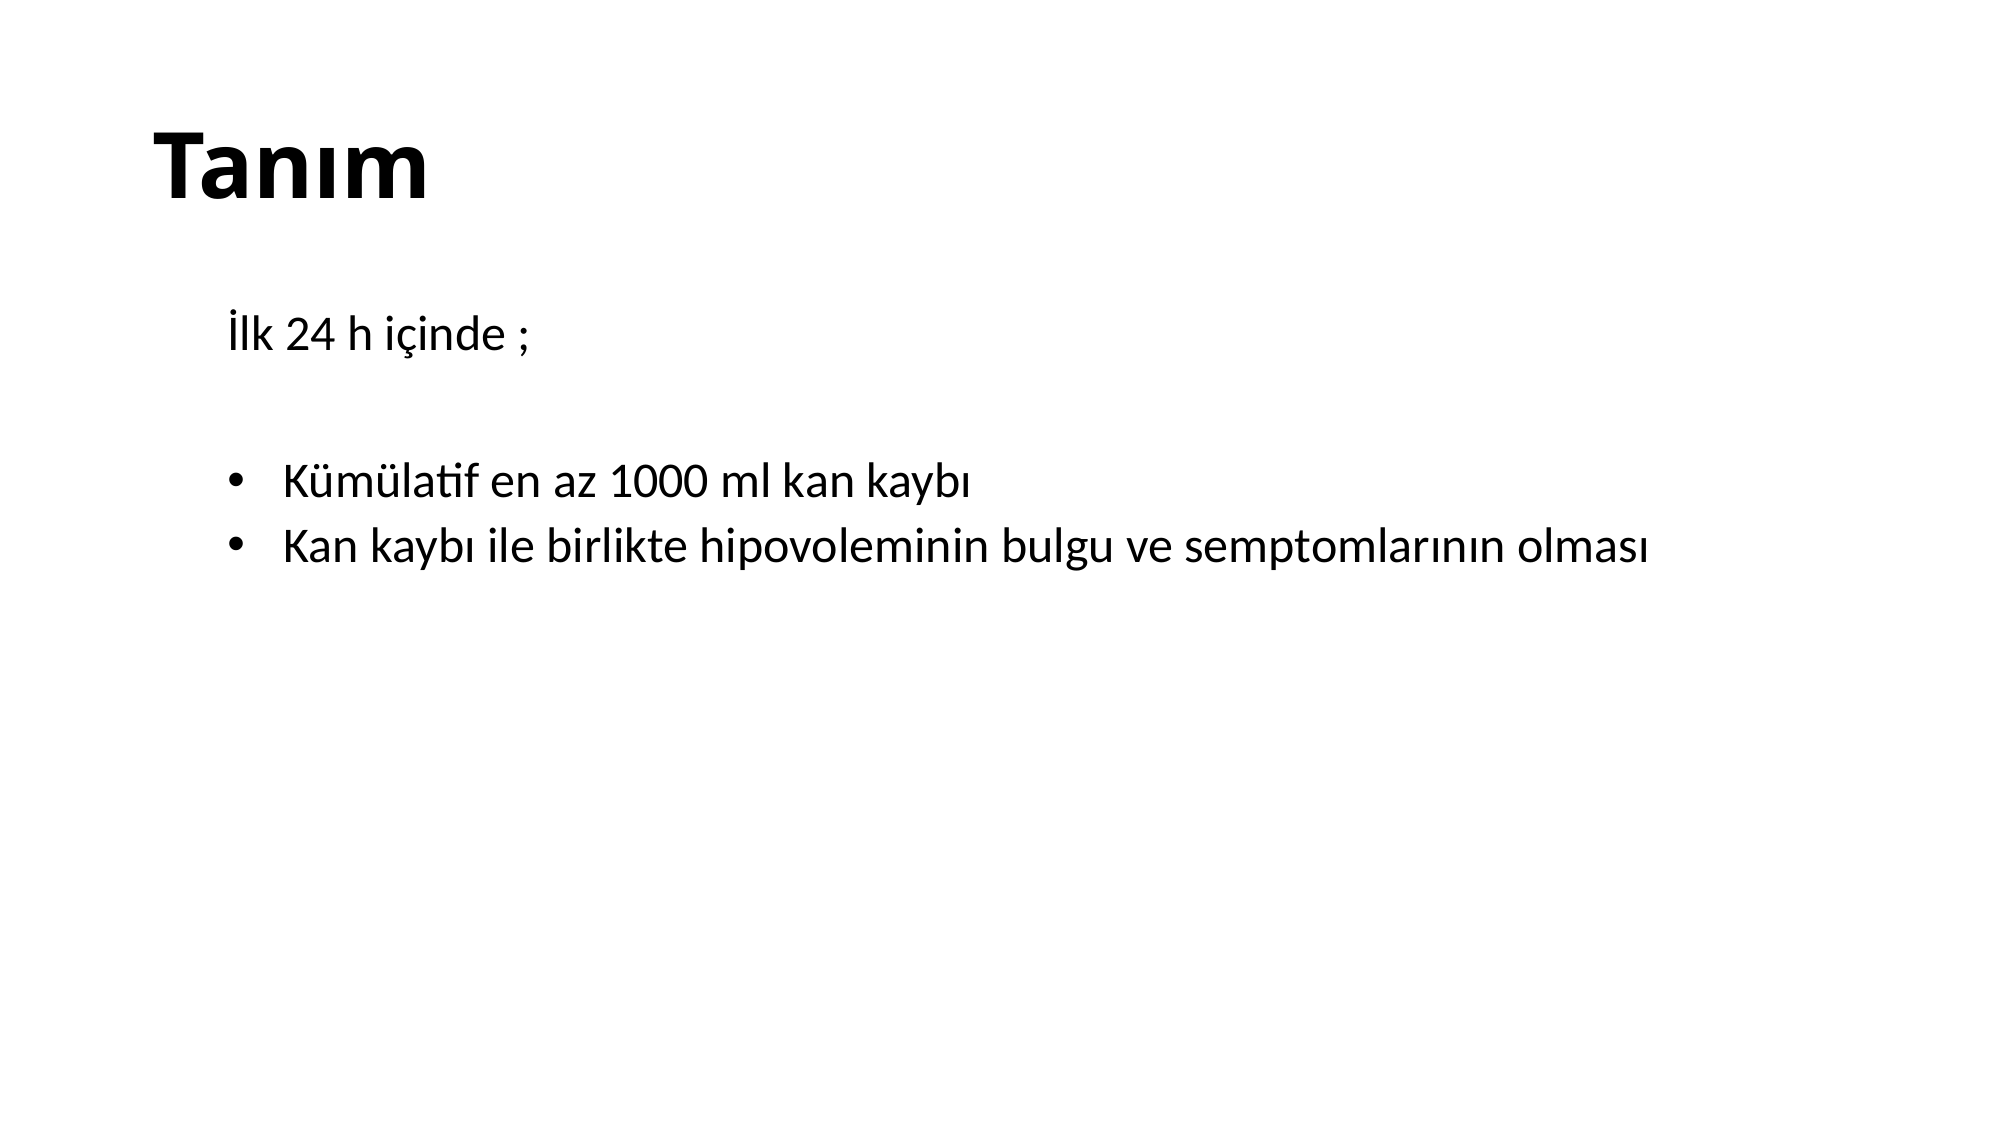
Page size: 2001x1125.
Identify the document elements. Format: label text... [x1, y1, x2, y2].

title Tanım [137, 59, 1863, 278]
list İlk 24 h içinde ; Kümülatif en az 1000 ml kan kaybı Kan kaybı ile birlikte hipovoleminin bulgu ve semptomlarının olması [137, 299, 1863, 1014]
